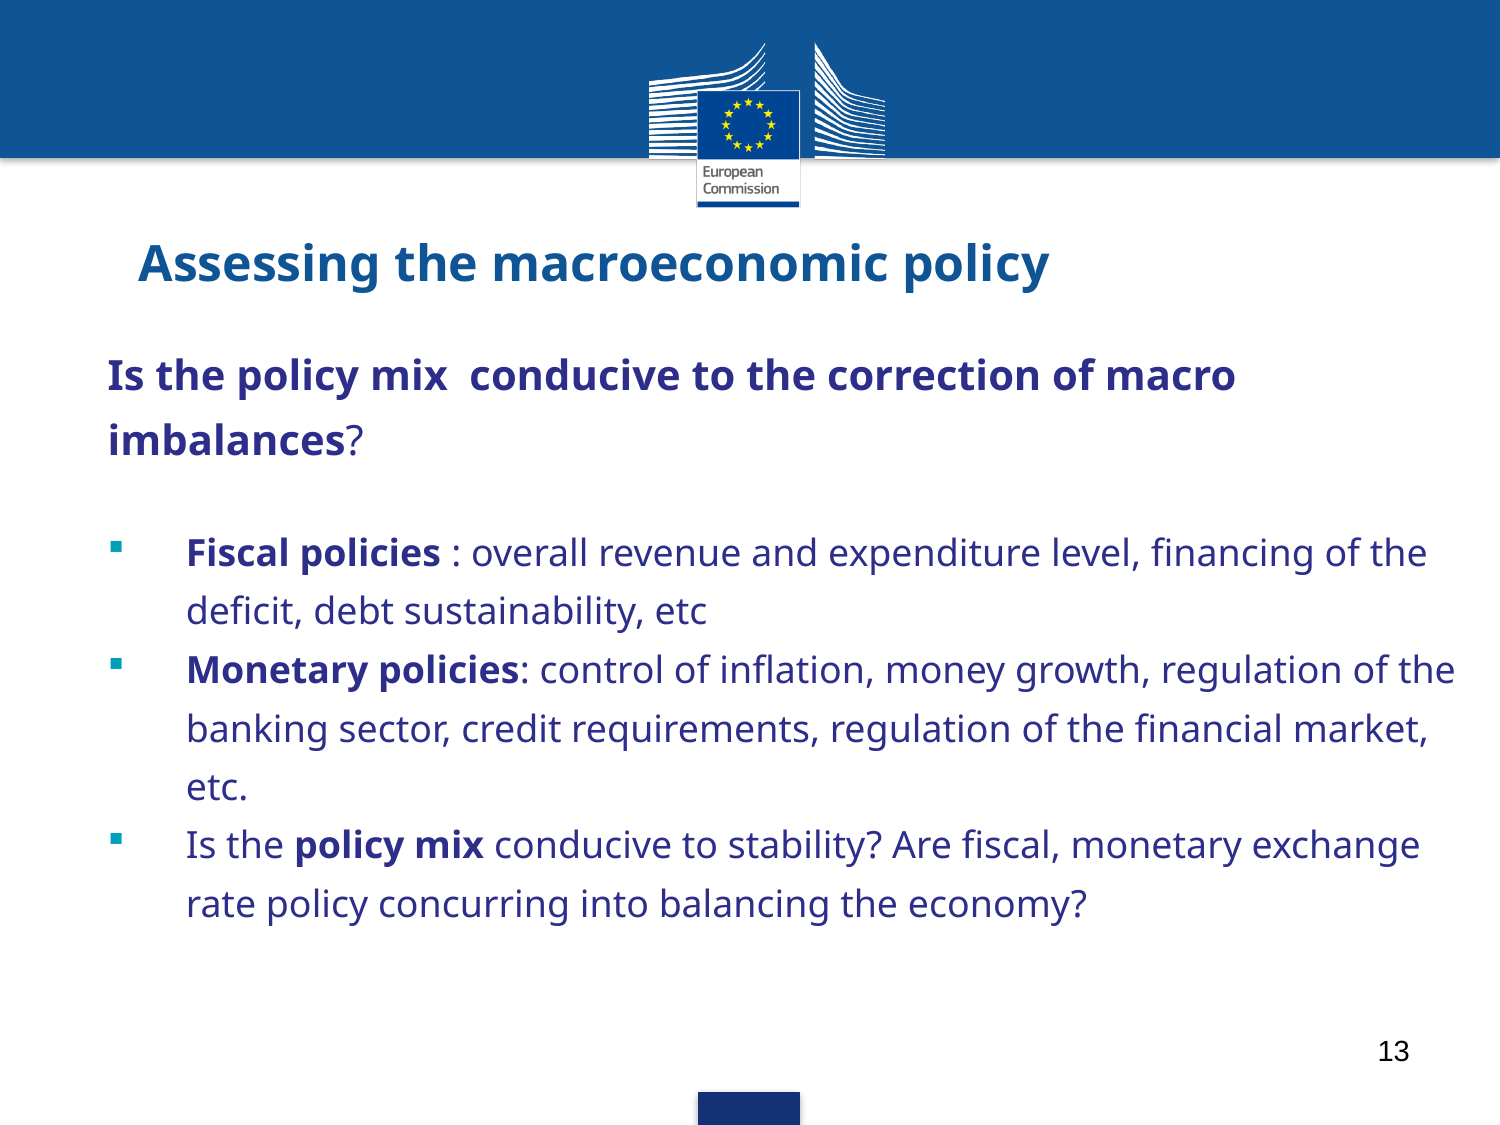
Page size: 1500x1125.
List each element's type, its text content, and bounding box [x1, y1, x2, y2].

list Is the policy mix conducive to the correction of macro imbalances? Fiscal policies : overall revenue and expenditure level, financing of the deficit, debt sustainability, etc Monetary policies: control of inflation, money growth, regulation of the banking sector, credit requirements, regulation of the financial market, etc. Is the policy mix conducive to stability? Are fiscal, monetary exchange rate policy concurring into balancing the economy? [17, 326, 1483, 1059]
slide_number 13 [1074, 1024, 1425, 1103]
title Assessing the macroeconomic policy [64, 219, 1416, 303]
picture [649, 42, 885, 208]
